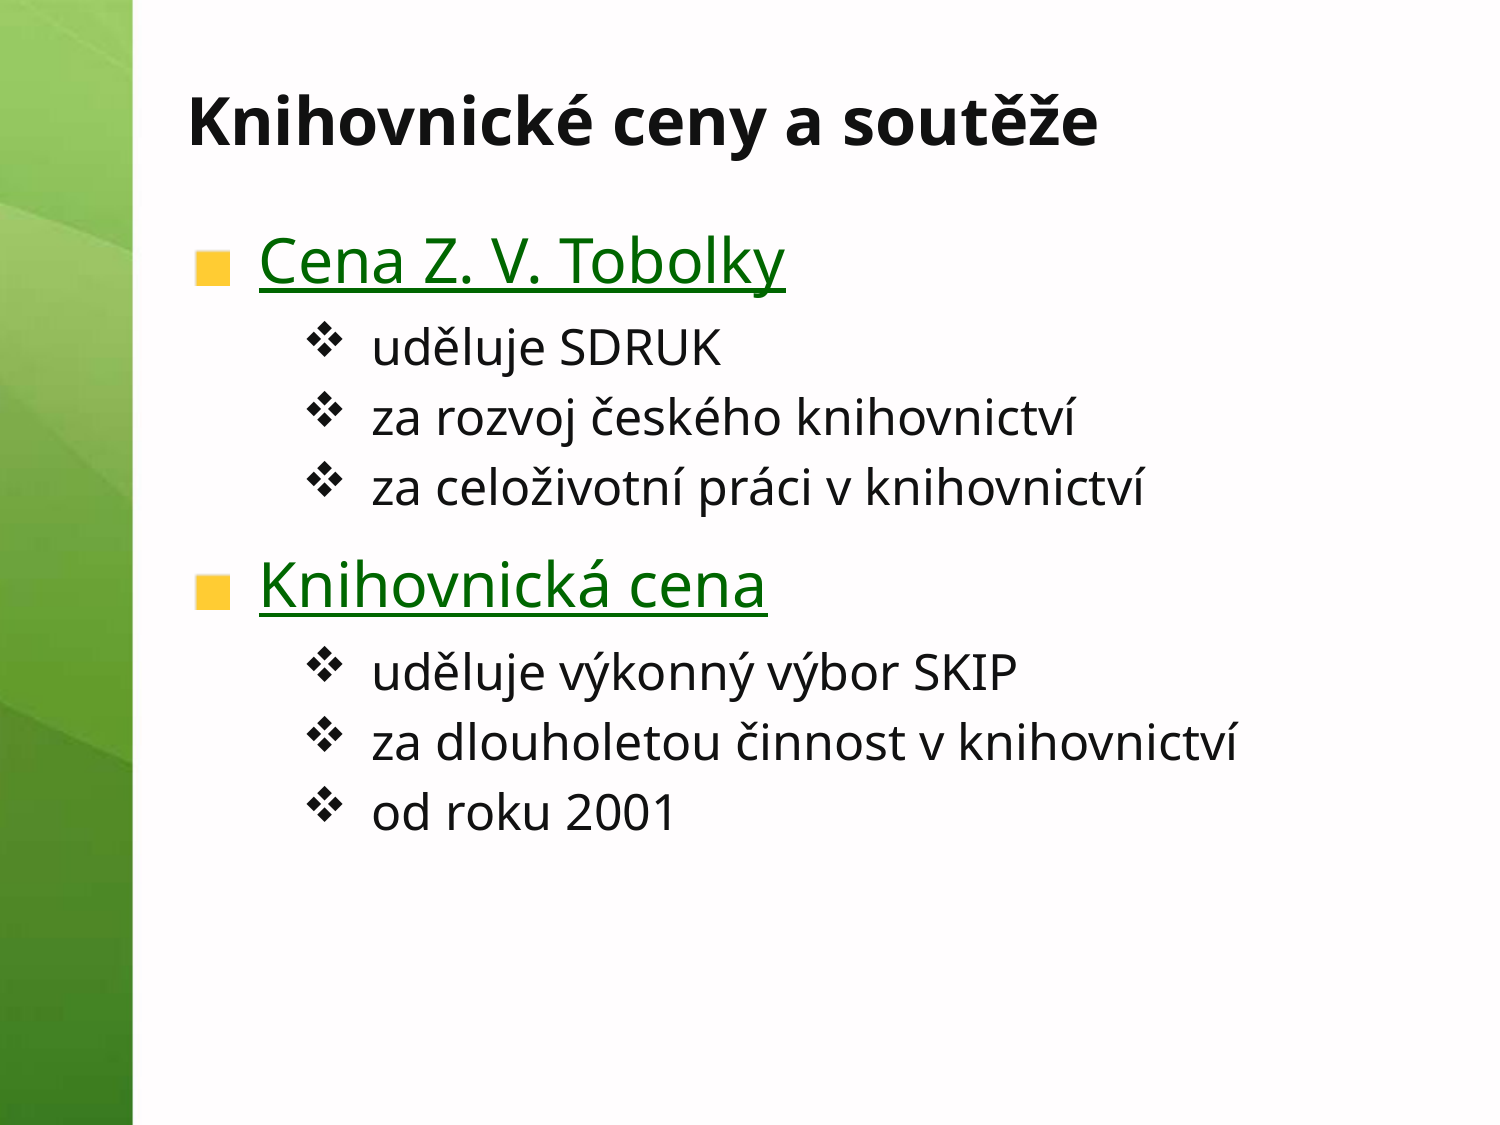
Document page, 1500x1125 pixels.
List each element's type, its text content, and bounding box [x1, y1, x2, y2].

list Cena Z. V. Tobolky uděluje SDRUK za rozvoj českého knihovnictví za celoživotní práci v knihovnictví Knihovnická cena uděluje výkonný výbor SKIP za dlouholetou činnost v knihovnictví od roku 2001 [171, 196, 1447, 1094]
title Knihovnické ceny a soutěže [171, 77, 1447, 161]
picture [0, 0, 1500, 1125]
